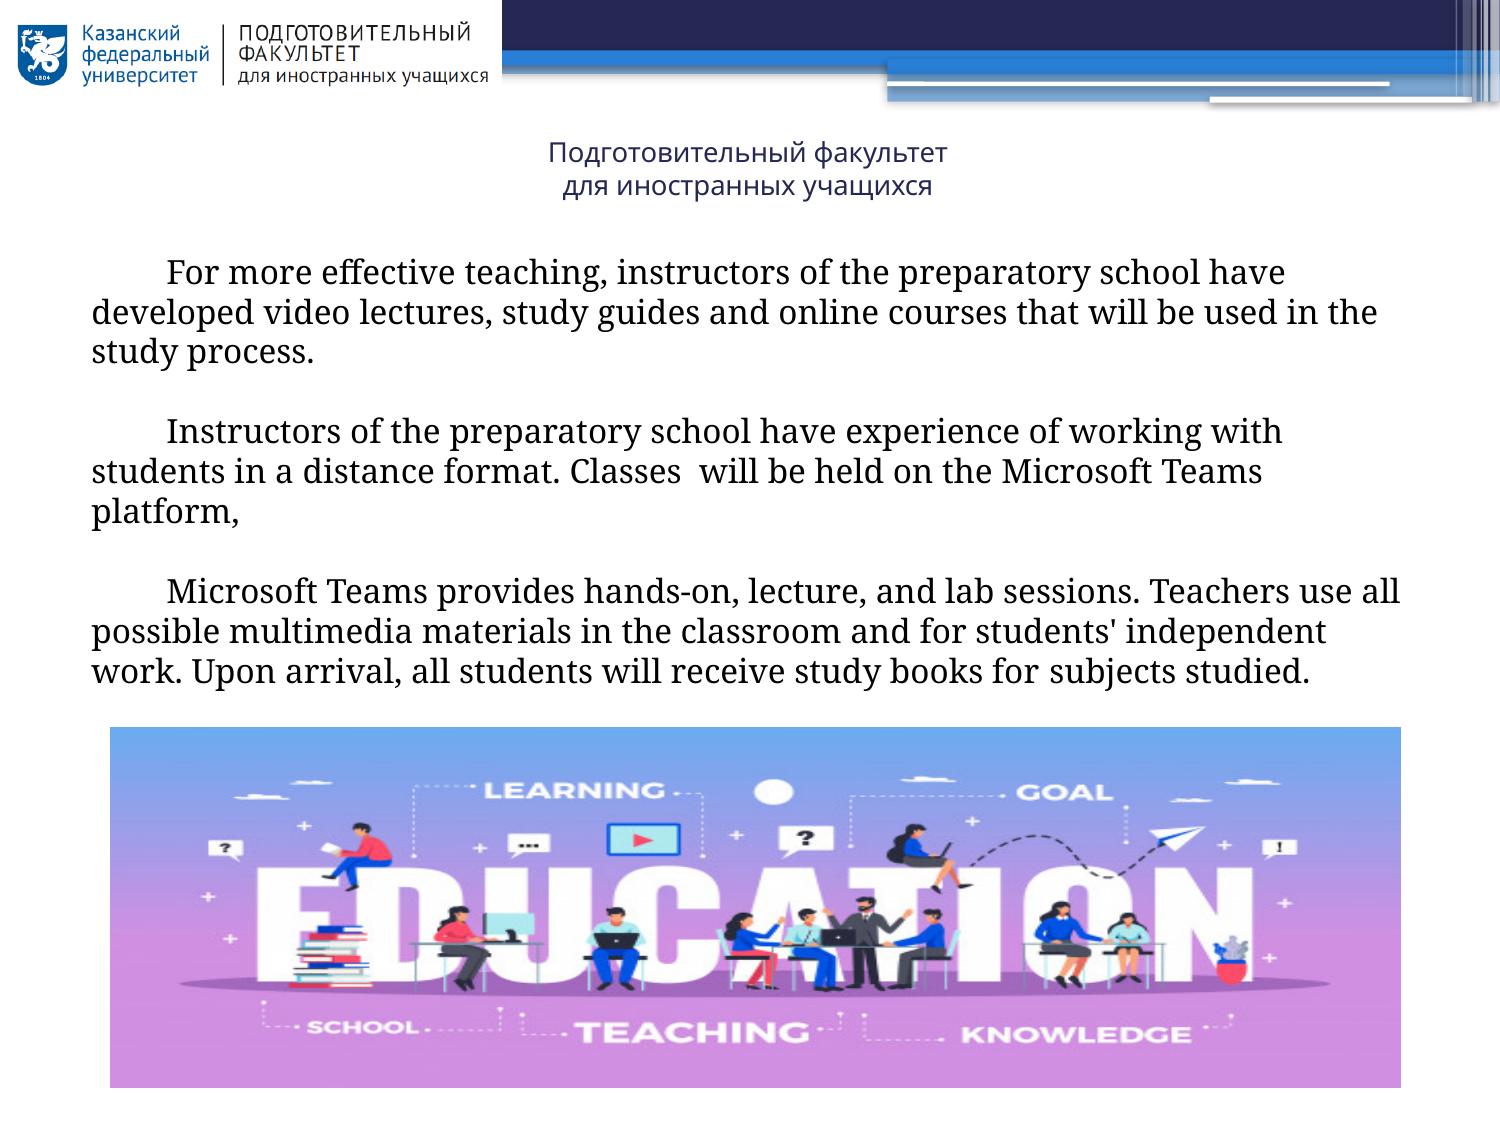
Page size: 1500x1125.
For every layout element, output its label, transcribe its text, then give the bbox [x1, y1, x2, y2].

title Подготовительный факультет для иностранных учащихся [70, 127, 1425, 209]
text_box For more effective teaching, instructors of the preparatory school have developed video lectures, study guides and online courses that will be used in the study process. Instructors of the preparatory school have experience of working with students in a distance format. Classes will be held on the Microsoft Teams platform, Microsoft Teams provides hands-on, lecture, and lab sessions. Teachers use all possible multimedia materials in the classroom and for students' independent work. Upon arrival, all students will receive study books for subjects studied. [76, 243, 1436, 698]
picture [0, 0, 503, 106]
picture [110, 727, 1402, 1088]
